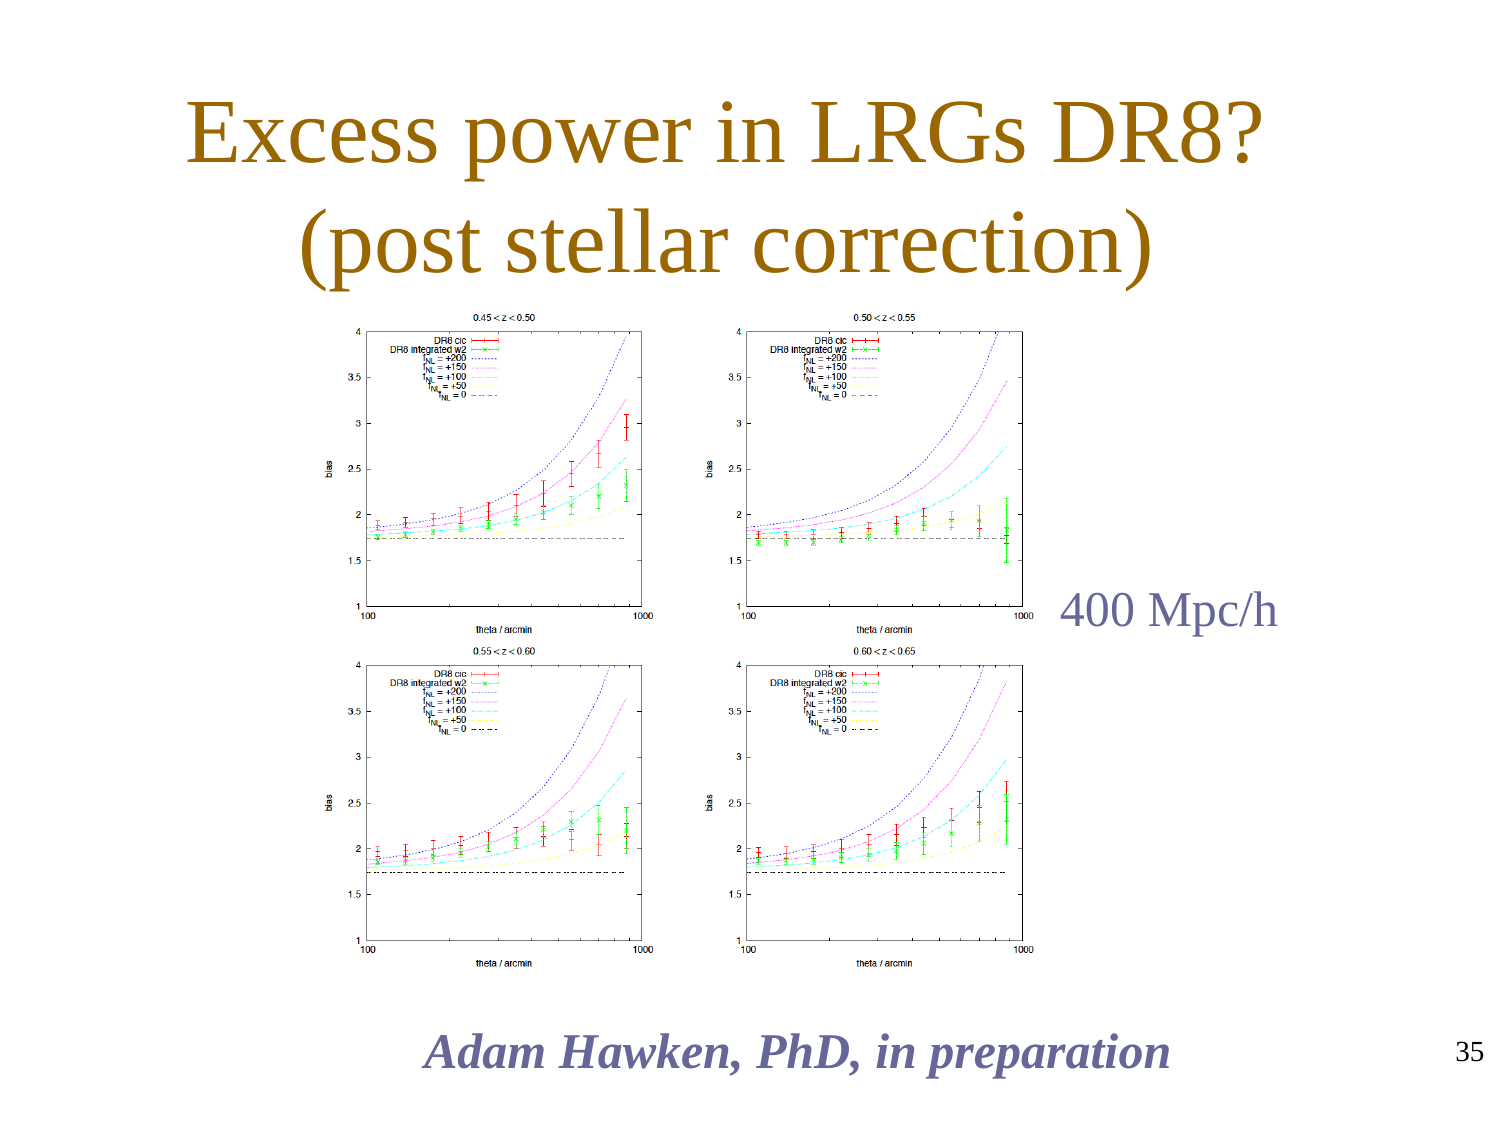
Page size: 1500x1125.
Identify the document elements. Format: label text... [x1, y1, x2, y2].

text_box Adam Hawken, PhD, in preparation [409, 1011, 1187, 1087]
text_box [312, 290, 344, 300]
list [76, 302, 1327, 978]
title Excess power in LRGs DR8? (post stellar correction) [100, 87, 1376, 275]
slide_number 35 [1186, 1024, 1500, 1101]
